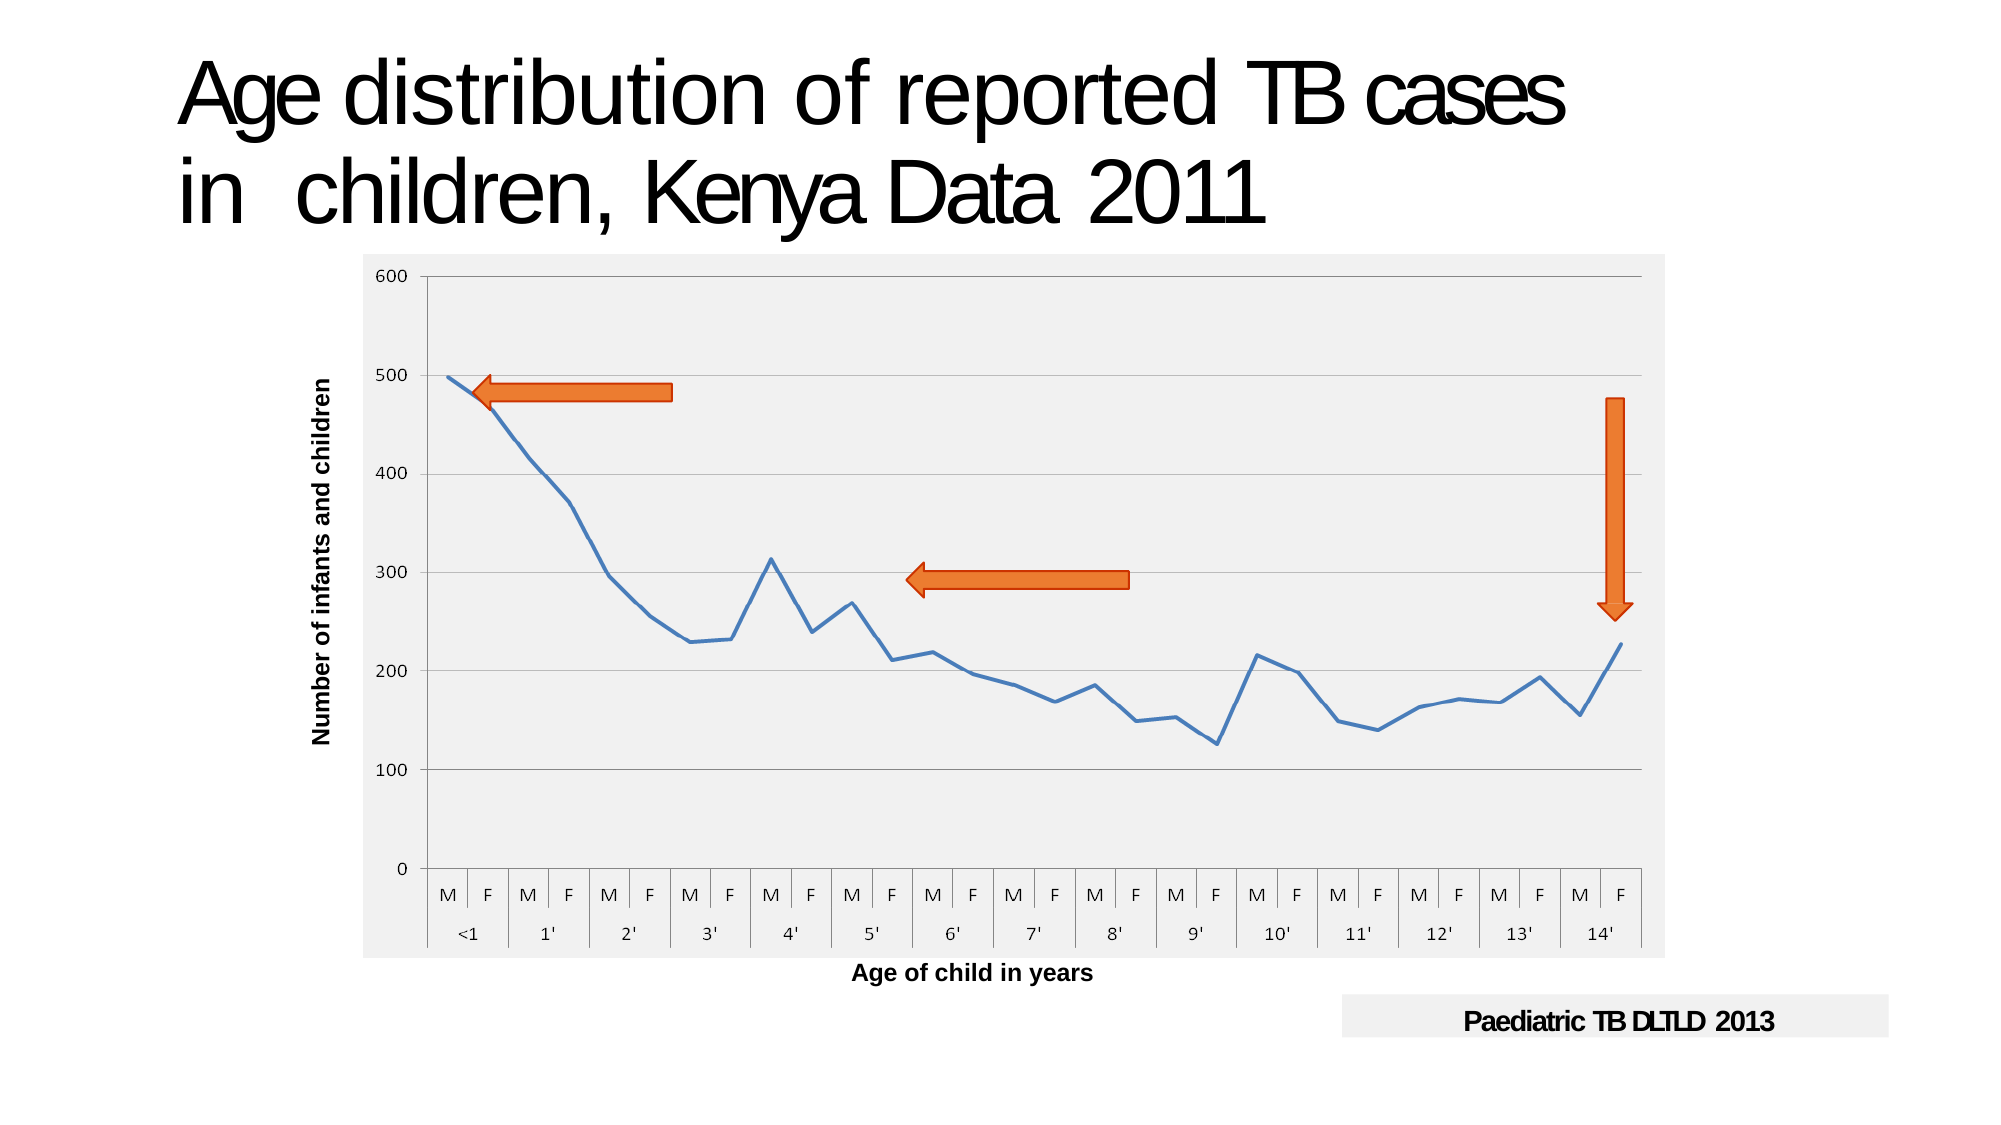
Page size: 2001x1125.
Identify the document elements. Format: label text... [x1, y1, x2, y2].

text_box [1597, 398, 1633, 621]
text_box [906, 562, 1129, 598]
text_box [472, 374, 672, 411]
text_box [355, 245, 1673, 965]
title Age distribution of reported TB cases in children, Kenya Data 2011 [175, 28, 1630, 242]
text_box Age of child in years [848, 954, 1098, 986]
text_box Paediatric TB DLTLD 2013 [1342, 994, 1889, 1038]
text_box Number of infants and children [304, 374, 337, 749]
